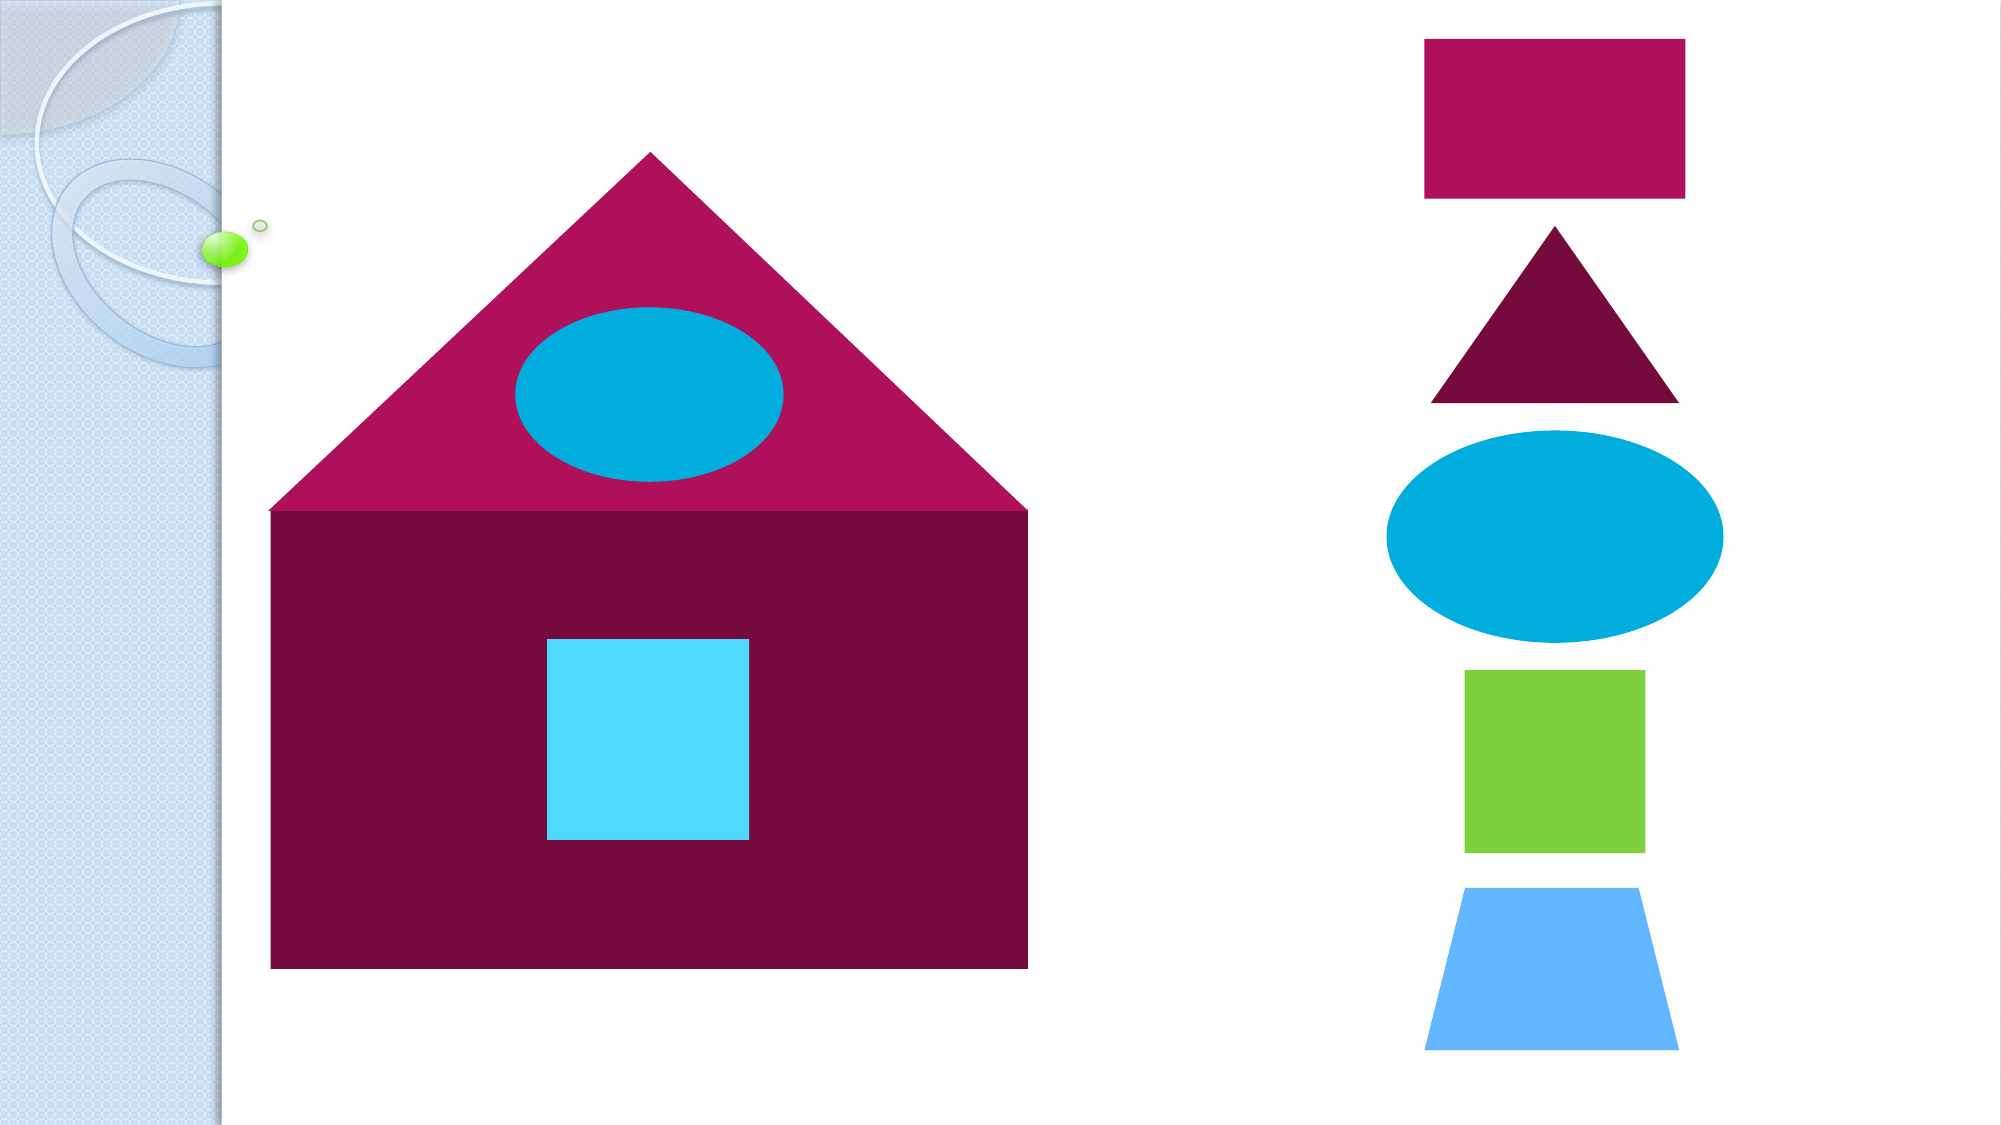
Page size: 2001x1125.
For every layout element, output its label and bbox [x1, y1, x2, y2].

text_box [1422, 885, 1682, 1053]
text_box [513, 305, 786, 484]
text_box [266, 150, 1030, 513]
text_box [1428, 223, 1682, 406]
text_box [1384, 428, 1726, 645]
text_box [1462, 668, 1647, 855]
text_box [1422, 37, 1687, 201]
text_box [545, 637, 751, 842]
text_box [268, 513, 1030, 971]
